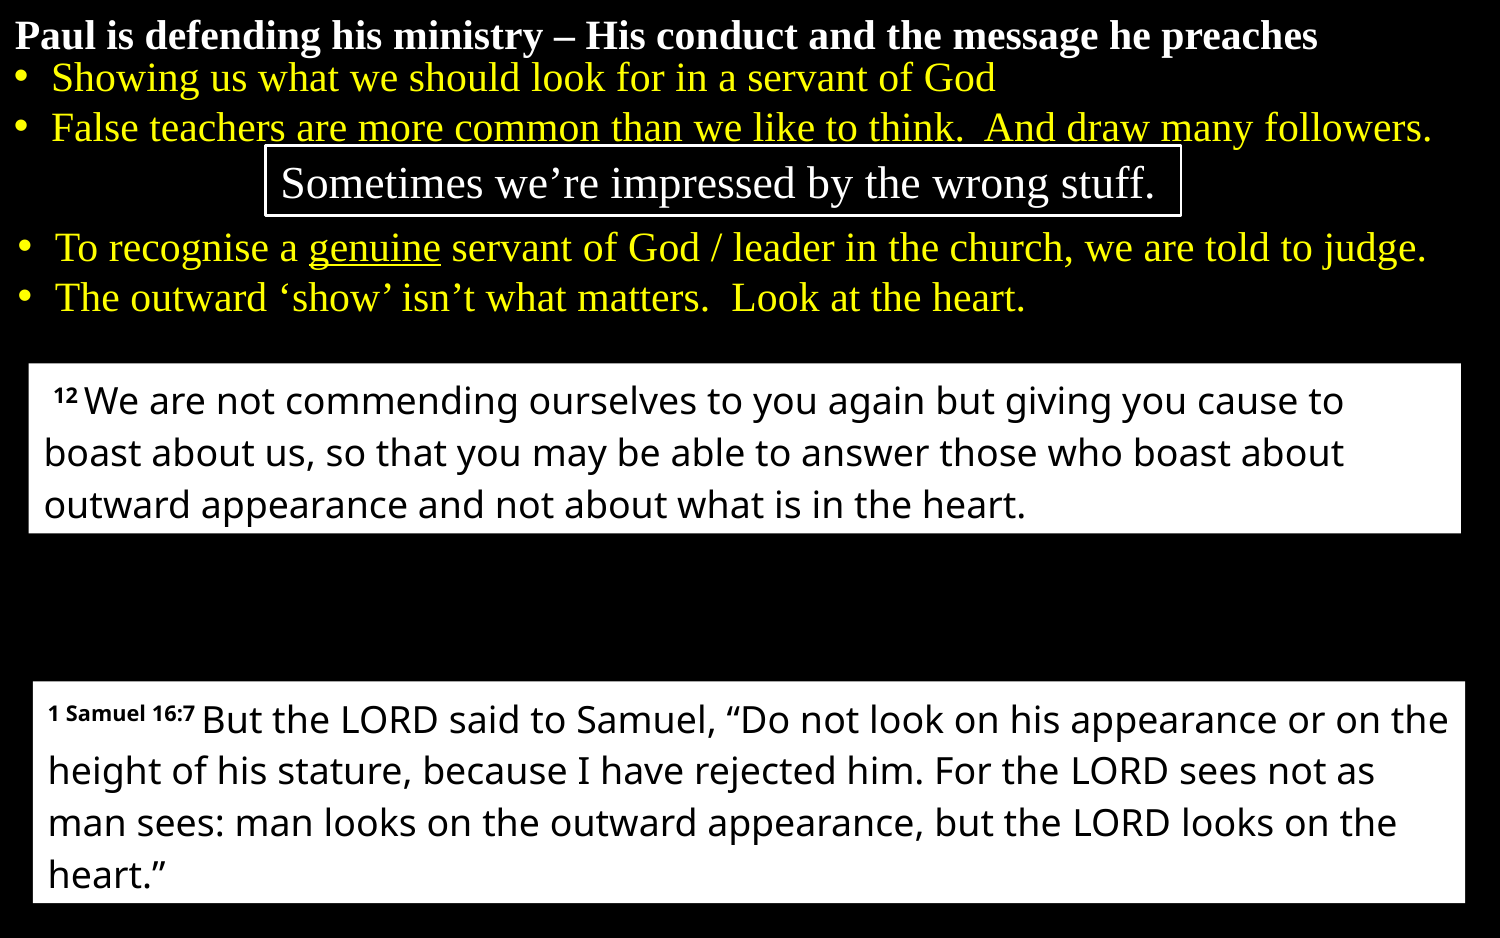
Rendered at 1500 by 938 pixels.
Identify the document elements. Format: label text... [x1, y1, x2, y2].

text_box To recognise a genuine servant of God / leader in the church, we are told to judge. The outward ‘show’ isn’t what matters. Look at the heart. [3, 212, 1500, 328]
text_box 1 Samuel 16:7 But the Lord said to Samuel, “Do not look on his appearance or on the height of his stature, because I have rejected him. For the Lord sees not as man sees: man looks on the outward appearance, but the Lord looks on the heart.” [32, 681, 1466, 904]
text_box Showing us what we should look for in a servant of God False teachers are more common than we like to think. And draw many followers. [0, 42, 1499, 158]
text_box 12 We are not commending ourselves to you again but giving you cause to boast about us, so that you may be able to answer those who boast about outward appearance and not about what is in the heart. [28, 363, 1461, 534]
text_box Paul is defending his ministry – His conduct and the message he preaches [0, 0, 1498, 65]
text_box Sometimes we’re impressed by the wrong stuff. [265, 145, 1181, 212]
